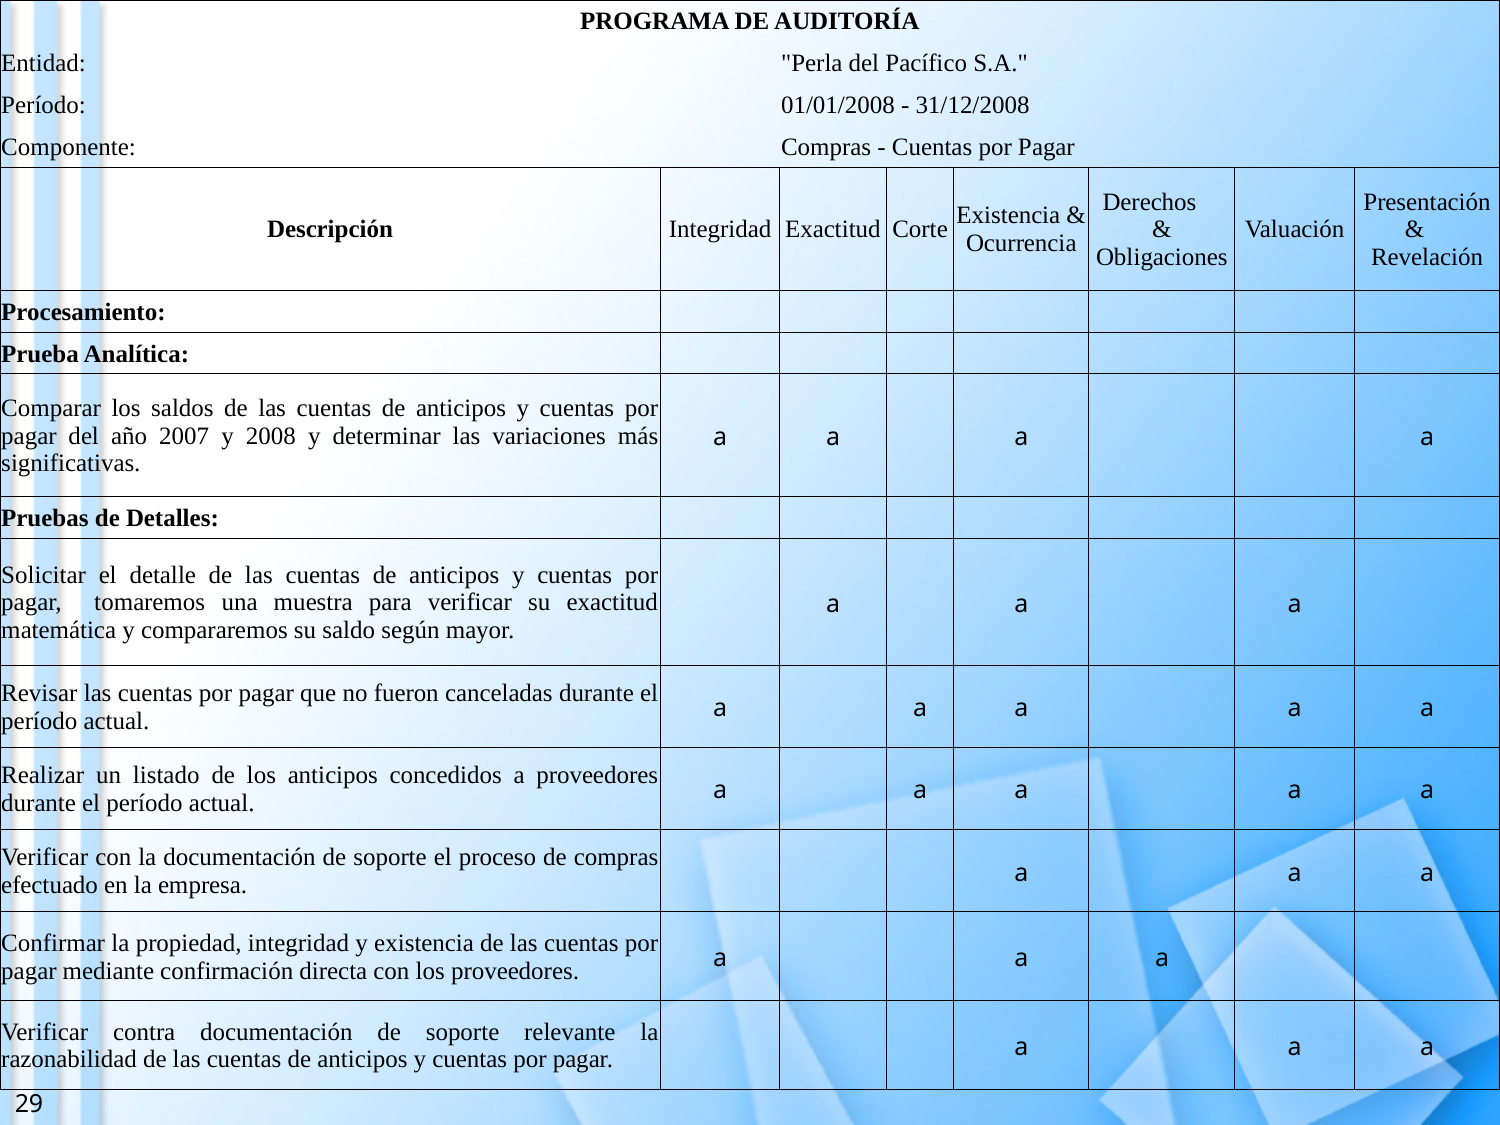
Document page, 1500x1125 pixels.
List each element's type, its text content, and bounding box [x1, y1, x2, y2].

table_cell [661, 1001, 779, 1089]
table_cell [1089, 666, 1234, 747]
table_cell [1089, 291, 1234, 332]
table_cell [887, 333, 953, 373]
table_cell [954, 333, 1088, 373]
table_cell a [954, 748, 1088, 829]
table_cell [1355, 539, 1499, 665]
table_cell [1089, 497, 1234, 538]
table_cell [1355, 333, 1499, 373]
table_cell [954, 497, 1088, 538]
table_cell Realizar un listado de los anticipos concedidos a proveedores durante el período actual. [1, 748, 660, 829]
table_cell a [661, 374, 779, 496]
table_cell a [1235, 1001, 1354, 1089]
table_cell a [780, 539, 886, 665]
table_cell [1089, 1001, 1234, 1089]
table_cell Comparar los saldos de las cuentas de anticipos y cuentas por pagar del año 2007 y 2008 y determinar las variaciones más significativas. [1, 374, 660, 496]
table_cell Pruebas de Detalles: [1, 497, 660, 538]
table_header PROGRAMA DE AUDITORÍA [1, 1, 1499, 42]
table_cell [780, 912, 886, 1000]
table_cell [887, 1001, 953, 1089]
table_cell [1355, 497, 1499, 538]
table_cell [1089, 374, 1234, 496]
table_cell a [661, 912, 779, 1000]
table_cell Derechos & Obligaciones [1089, 168, 1234, 290]
table_cell [1235, 333, 1354, 373]
picture [82, 1090, 1500, 1125]
table_cell Procesamiento: [1, 291, 660, 332]
table_cell [780, 497, 886, 538]
table_cell [887, 291, 953, 332]
table_cell [780, 1001, 886, 1089]
table_cell Exactitud [780, 168, 886, 290]
table_cell a [887, 748, 953, 829]
table_cell a [661, 748, 779, 829]
table_cell Solicitar el detalle de las cuentas de anticipos y cuentas por pagar, tomaremos una muestra para verificar su exactitud matemática y compararemos su saldo según mayor. [1, 539, 660, 665]
table_cell a [954, 666, 1088, 747]
table_cell a [1355, 1001, 1499, 1089]
table_cell Período: [1, 84, 780, 126]
table_cell [661, 333, 779, 373]
table_cell a [661, 666, 779, 747]
table_cell [780, 333, 886, 373]
table_cell [887, 912, 953, 1000]
table_cell a [954, 1001, 1088, 1089]
table_cell Prueba Analítica: [1, 333, 660, 373]
table_cell a [954, 539, 1088, 665]
table_cell [954, 291, 1088, 332]
table_cell Corte [887, 168, 953, 290]
text_box 29 [0, 1079, 82, 1125]
table_cell a [1355, 748, 1499, 829]
table_cell a [1235, 539, 1354, 665]
table_cell Entidad: [1, 42, 780, 84]
table_cell a [954, 374, 1088, 496]
table_cell [780, 830, 886, 911]
table_cell [1089, 333, 1234, 373]
table_cell a [954, 912, 1088, 1000]
table_cell [661, 291, 779, 332]
table_cell [1235, 374, 1354, 496]
table_cell a [1355, 666, 1499, 747]
table_cell Revisar las cuentas por pagar que no fueron canceladas durante el período actual. [1, 666, 660, 747]
table_cell 01/01/2008 - 31/12/2008 [780, 84, 1499, 126]
table_cell Verificar contra documentación de soporte relevante la razonabilidad de las cuentas de anticipos y cuentas por pagar. [1, 1001, 660, 1089]
table_cell [887, 374, 953, 496]
table_cell [887, 497, 953, 538]
table_cell Verificar con la documentación de soporte el proceso de compras efectuado en la empresa. [1, 830, 660, 911]
table_cell [661, 497, 779, 538]
table_cell a [1235, 830, 1354, 911]
table_cell [1089, 830, 1234, 911]
table_cell a [887, 666, 953, 747]
table_cell a [1235, 666, 1354, 747]
table_cell [1089, 748, 1234, 829]
table_cell a [954, 830, 1088, 911]
table_cell [780, 291, 886, 332]
table_cell [661, 830, 779, 911]
table_cell Integridad [661, 168, 779, 290]
table_cell [1355, 291, 1499, 332]
table_cell a [1355, 830, 1499, 911]
table_cell Compras - Cuentas por Pagar [780, 126, 1499, 167]
table_cell [1355, 912, 1499, 1000]
table_cell a [1089, 912, 1234, 1000]
table_cell [780, 666, 886, 747]
table_cell [887, 830, 953, 911]
table_cell Confirmar la propiedad, integridad y existencia de las cuentas por pagar mediante confirmación directa con los proveedores. [1, 912, 660, 1000]
table_cell "Perla del Pacífico S.A." [780, 42, 1499, 84]
table_cell [1089, 539, 1234, 665]
table_cell [1235, 497, 1354, 538]
table_cell [887, 539, 953, 665]
table_cell a [1355, 374, 1499, 496]
table_cell Descripción [1, 168, 660, 290]
table_cell Existencia & Ocurrencia [954, 168, 1088, 290]
table_cell a [1235, 748, 1354, 829]
table_cell Valuación [1235, 168, 1354, 290]
table_cell Presentación & Revelación [1355, 168, 1499, 290]
table_cell [1235, 291, 1354, 332]
table_cell [1235, 912, 1354, 1000]
table_cell Componente: [1, 126, 780, 167]
table_cell [661, 539, 779, 665]
table_cell [780, 748, 886, 829]
table_cell a [780, 374, 886, 496]
